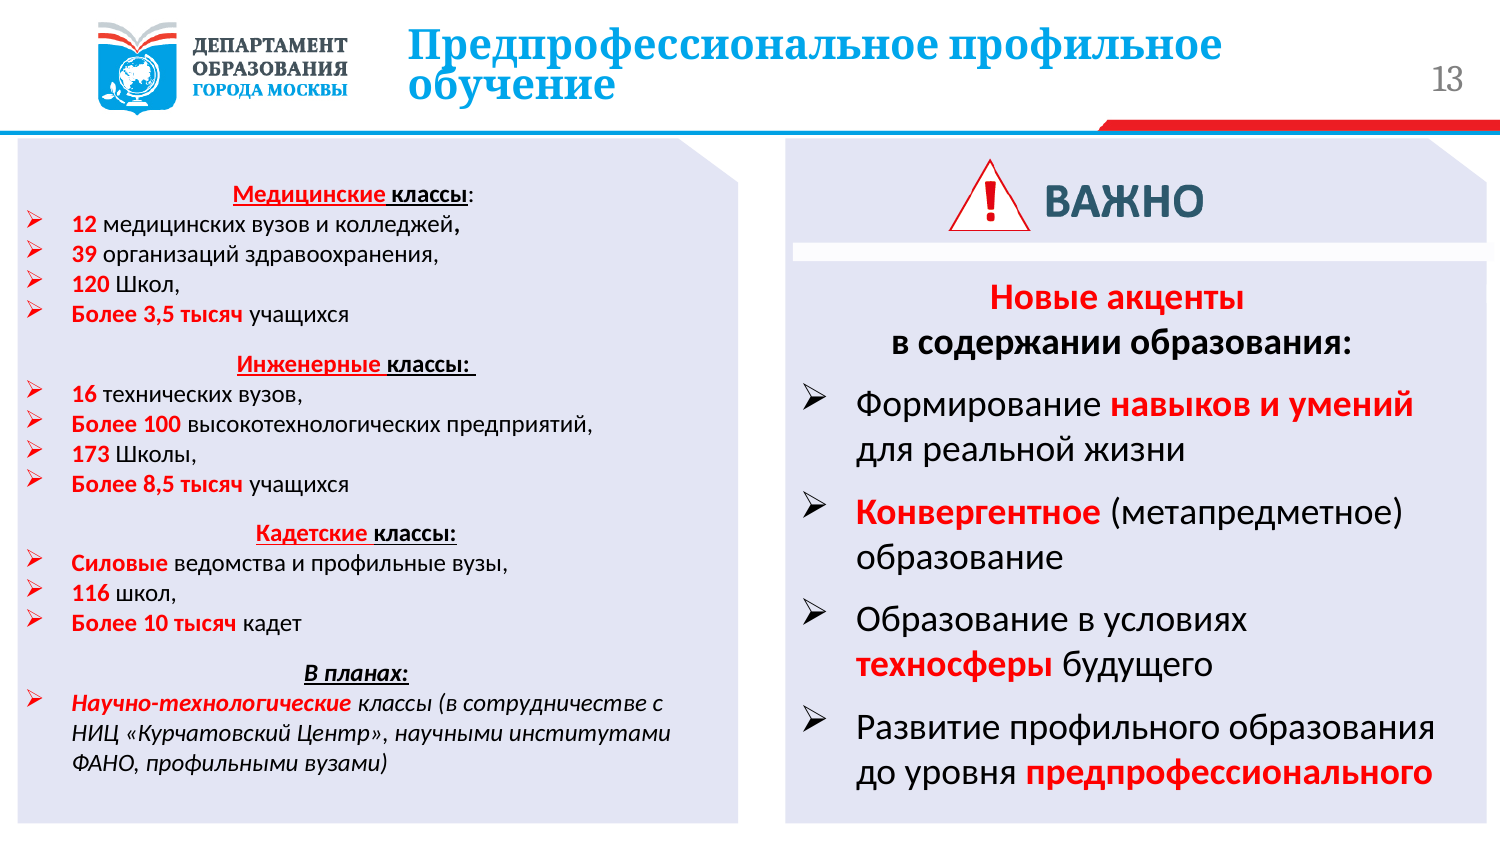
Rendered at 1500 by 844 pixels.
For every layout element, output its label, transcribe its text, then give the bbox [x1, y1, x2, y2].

picture [0, 136, 1500, 844]
title Предпрофессиональное профильное обучение [392, 20, 1342, 115]
picture [0, 0, 1500, 130]
text_box Медицинские классы: 12 медицинских вузов и колледжей, 39 организаций здравоохранения, 120 Школ, Более 3,5 тысяч учащихся Инженерные классы: 16 технических вузов, Более 100 высокотехнологических предприятий, 173 Школы, Более 8,5 тысяч учащихся Кадетские классы: Силовые ведомства и профильные вузы, 116 школ, Более 10 тысяч кадет В планах: Научно-технологические классы (в сотрудничестве с НИЦ «Курчатовский Центр», научными институтами ФАНО, профильными вузами) [10, 170, 703, 784]
text_box [17, 138, 739, 824]
slide_number 13 [1417, 46, 1500, 92]
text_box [784, 138, 1495, 824]
